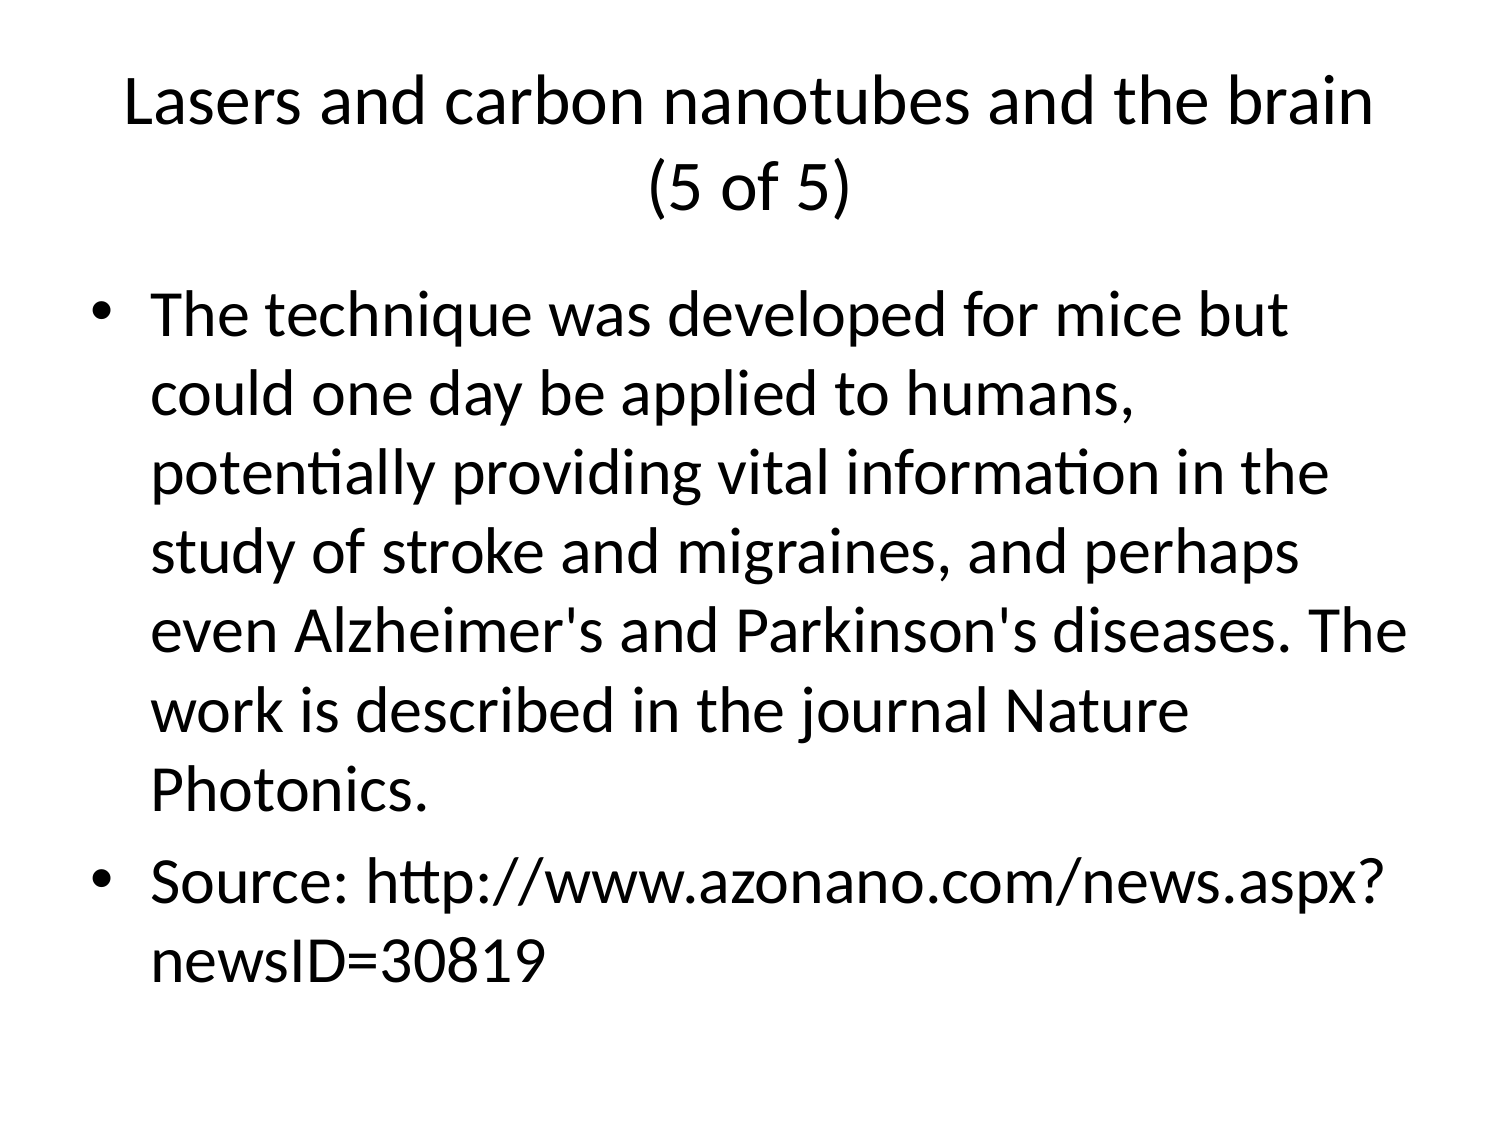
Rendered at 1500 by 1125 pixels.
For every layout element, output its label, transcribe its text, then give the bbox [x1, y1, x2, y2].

list The technique was developed for mice but could one day be applied to humans, potentially providing vital information in the study of stroke and migraines, and perhaps even Alzheimer's and Parkinson's diseases. The work is described in the journal Nature Photonics. Source: http://www.azonano.com/news.aspx?newsID=30819 [75, 262, 1425, 1005]
title Lasers and carbon nanotubes and the brain (5 of 5) [75, 45, 1425, 233]
